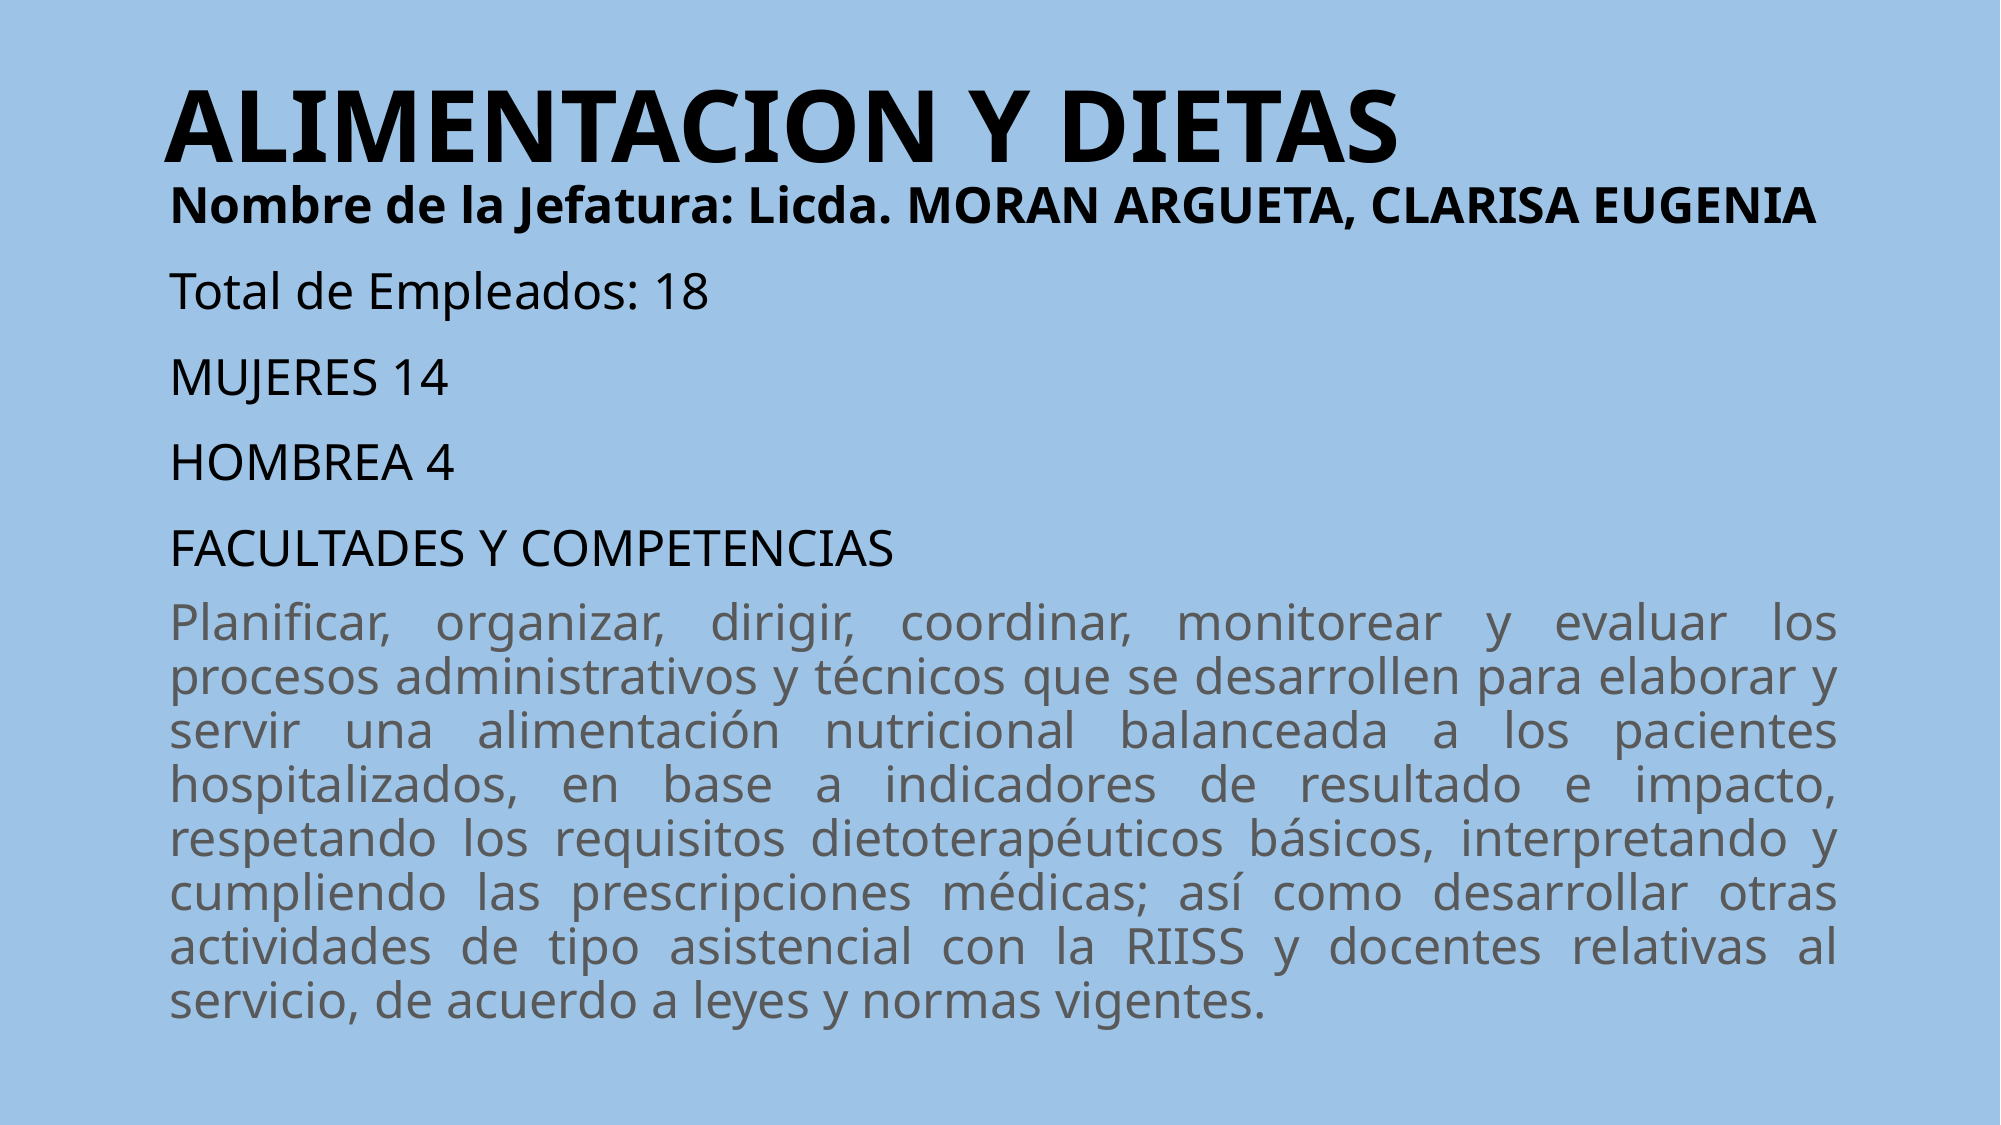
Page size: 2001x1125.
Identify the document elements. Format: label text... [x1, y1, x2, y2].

list Nombre de la Jefatura: Licda. MORAN ARGUETA, CLARISA EUGENIA Total de Empleados: 18 MUJERES 14 HOMBREA 4 FACULTADES Y COMPETENCIAS Planificar, organizar, dirigir, coordinar, monitorear y evaluar los procesos administrativos y técnicos que se desarrollen para elaborar y servir una alimentación nutricional balanceada a los pacientes hospitalizados, en base a indicadores de resultado e impacto, respetando los requisitos dietoterapéuticos básicos, interpretando y cumpliendo las prescripciones médicas; así como desarrollar otras actividades de tipo asistencial con la RIISS y docentes relativas al servicio, de acuerdo a leyes y normas vigentes. [154, 204, 1855, 994]
title ALIMENTACION Y DIETAS [149, 65, 1851, 194]
